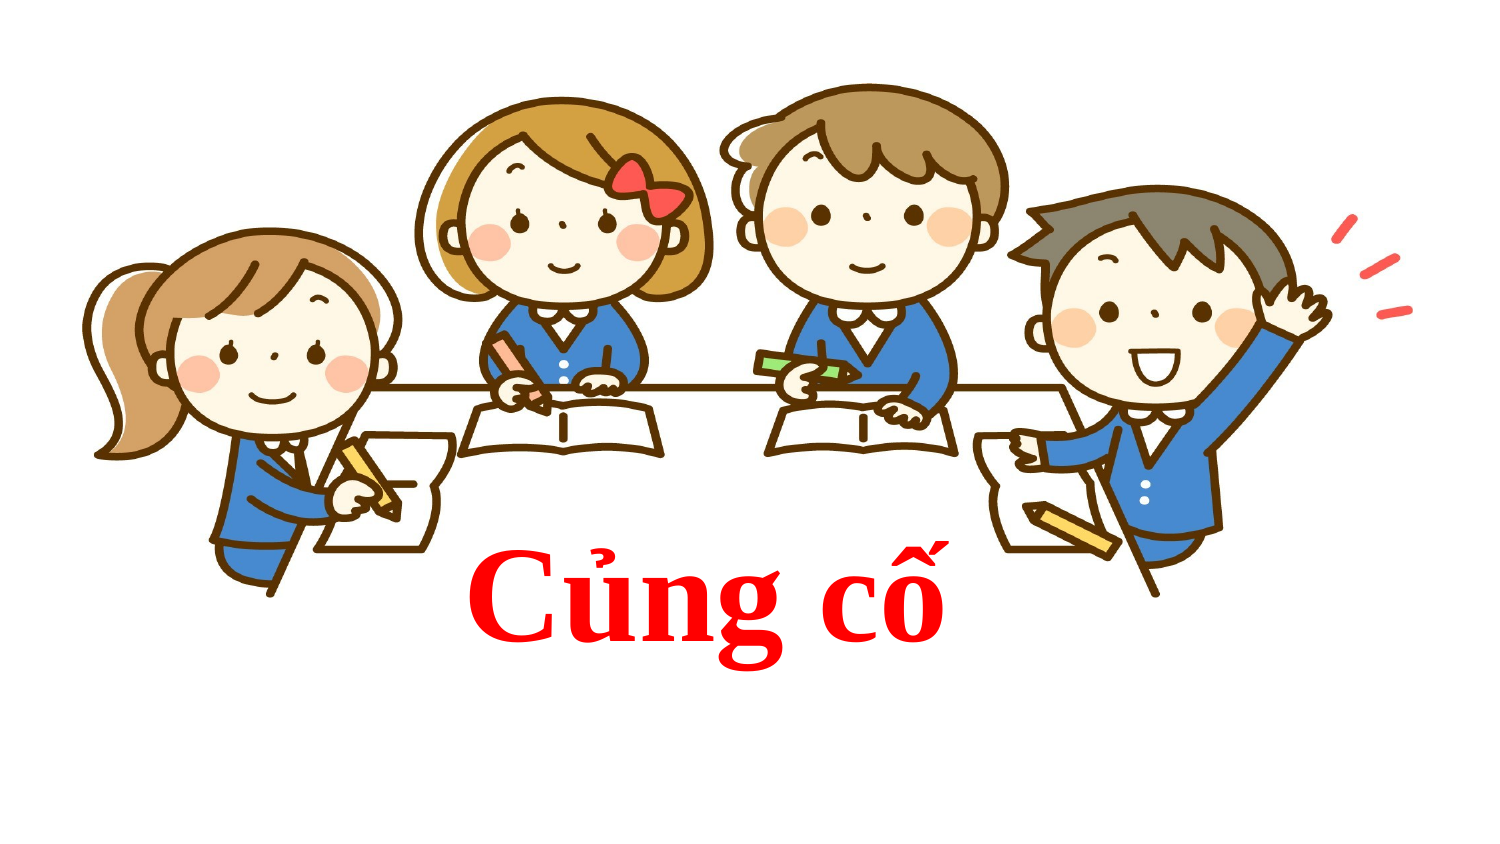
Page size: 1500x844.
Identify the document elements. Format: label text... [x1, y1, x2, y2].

text_box Củng cố [249, 606, 1163, 677]
picture [81, 82, 1413, 598]
